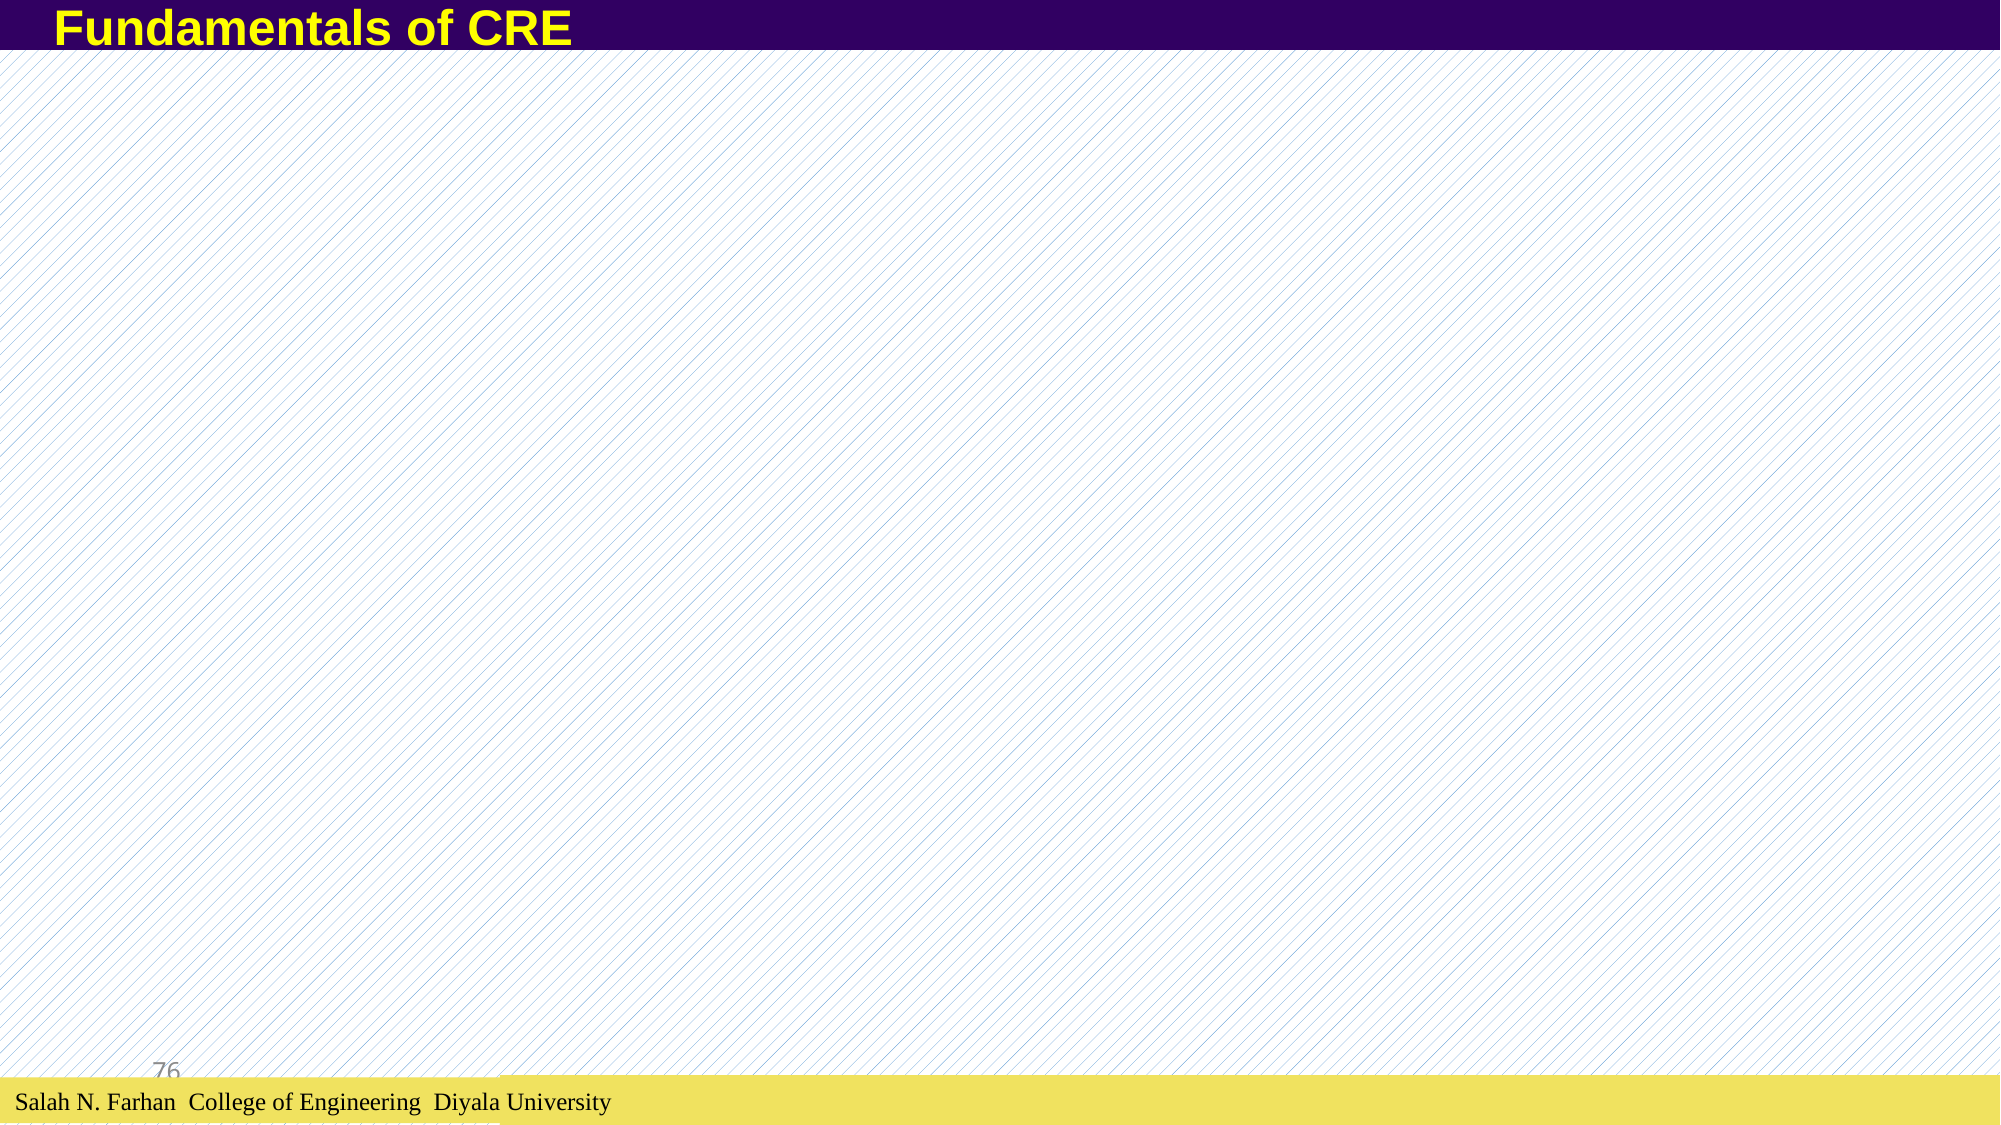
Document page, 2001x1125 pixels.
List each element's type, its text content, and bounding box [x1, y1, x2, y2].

text_box Fundamentals of CRE [0, 0, 2000, 50]
slide_number 76 [137, 1042, 588, 1075]
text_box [0, 1075, 2000, 1125]
